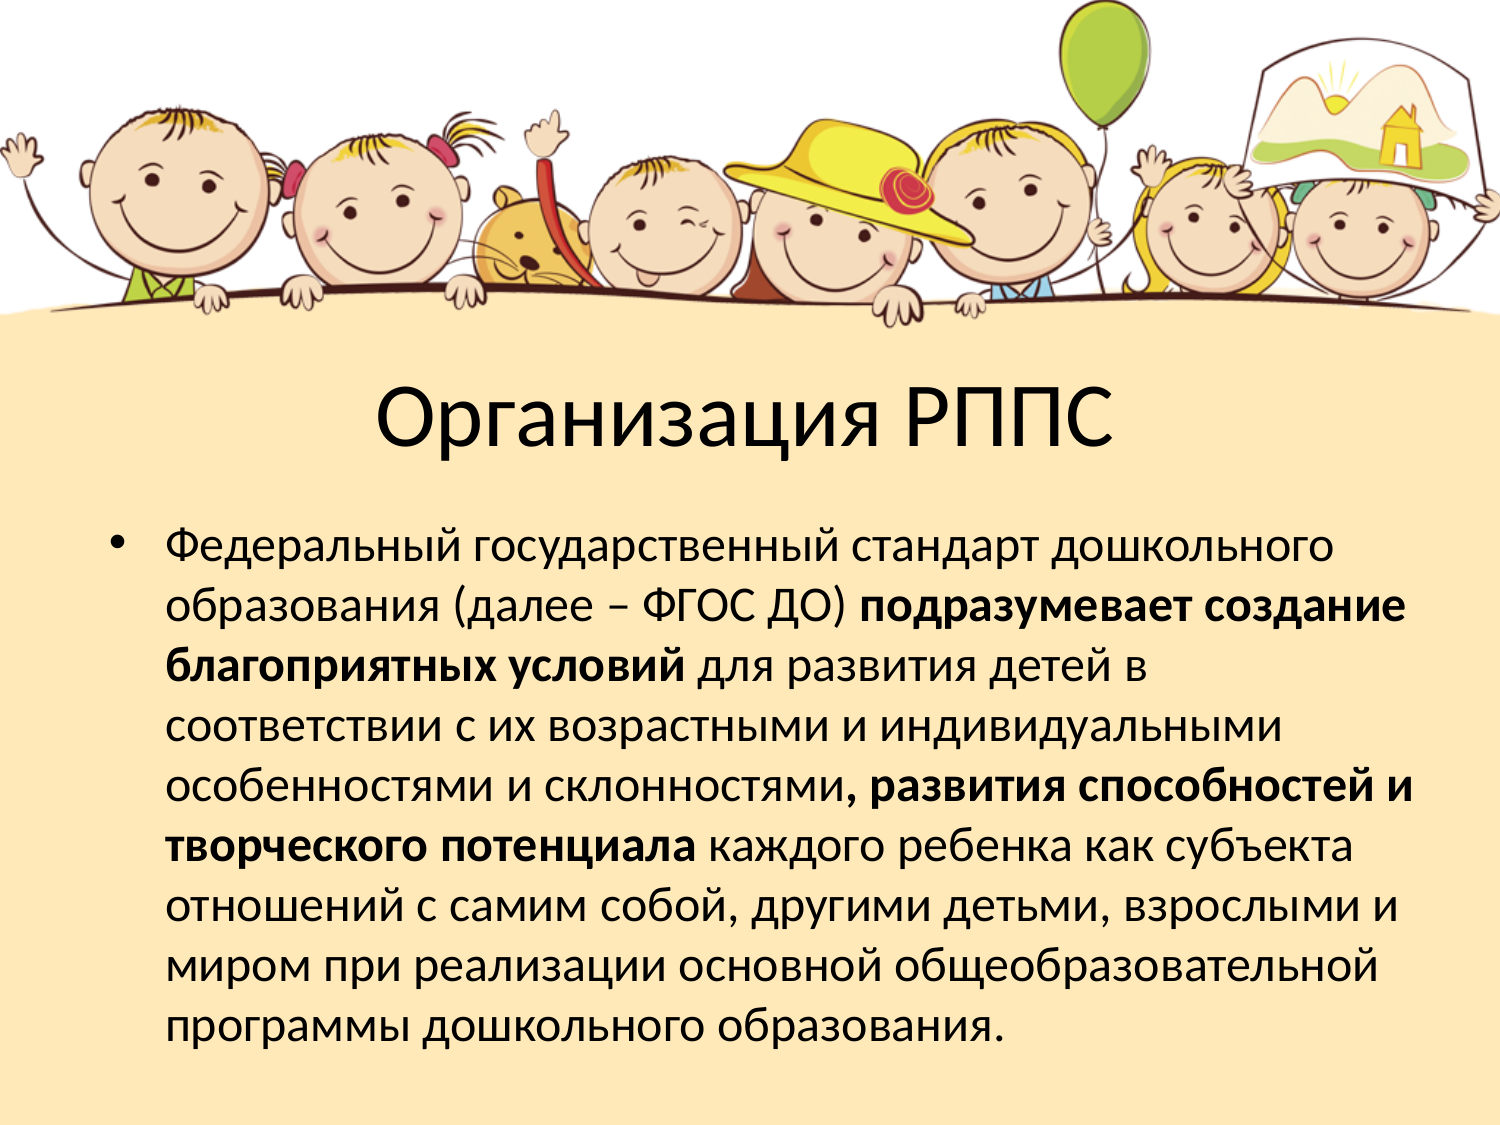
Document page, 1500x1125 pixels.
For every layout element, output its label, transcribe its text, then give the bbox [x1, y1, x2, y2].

picture [0, 0, 1500, 1125]
list Федеральный государственный стандарт дошкольного образования (далее – ФГОС ДО) подразумевает создание благоприятных условий для развития детей в соответствии с их возрастными и индивидуальными особенностями и склонностями, развития способностей и творческого потенциала каждого ребенка как субъекта отношений с самим собой, другими детьми, взрослыми и миром при реализации основной общеобразовательной программы дошкольного образования. [93, 503, 1433, 1076]
title Организация РППС [70, 327, 1421, 493]
